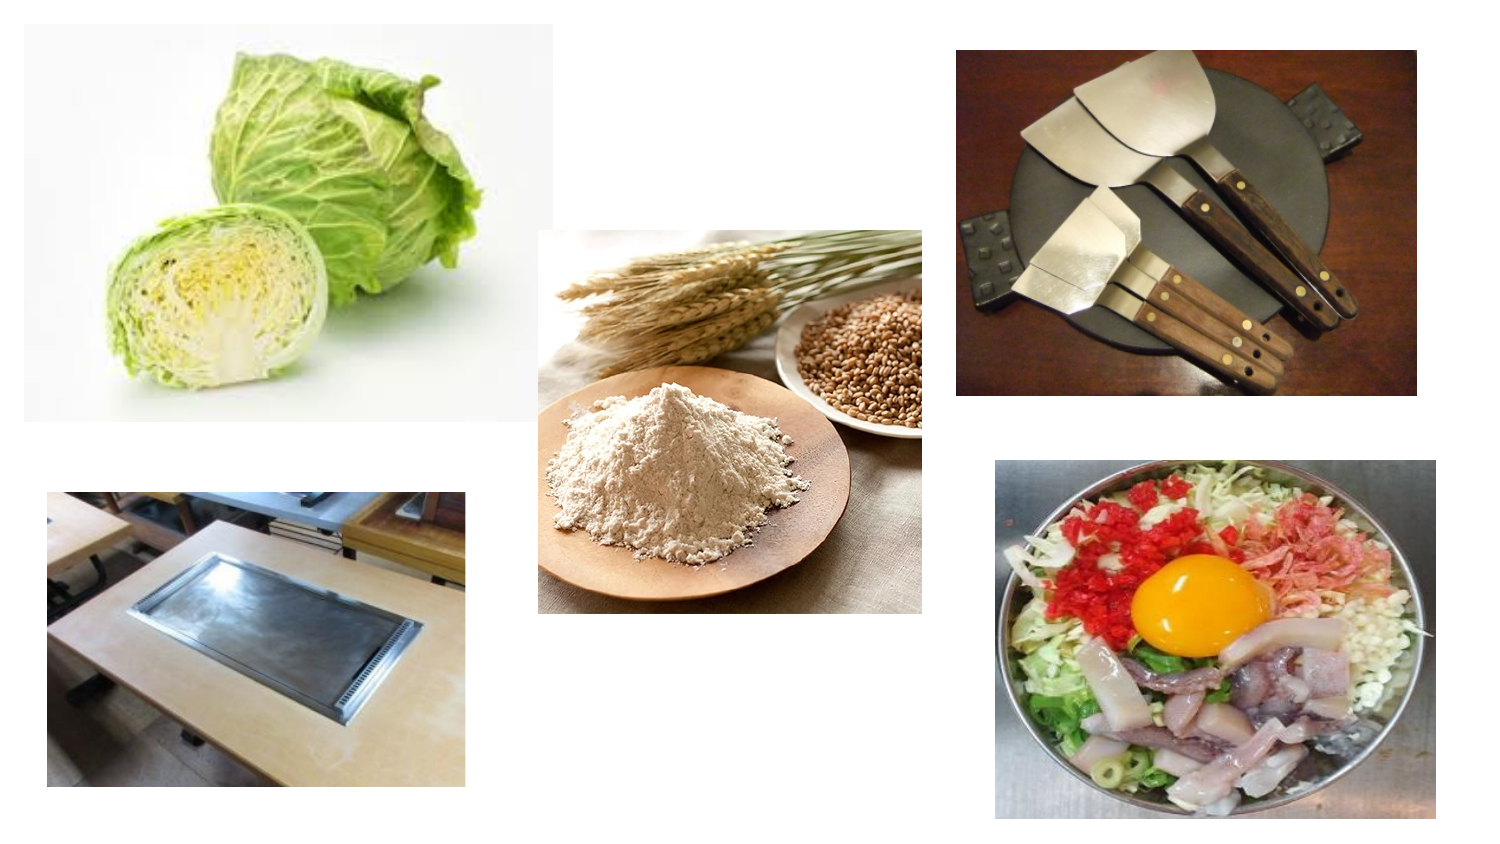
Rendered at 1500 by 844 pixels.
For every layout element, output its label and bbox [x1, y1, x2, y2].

picture [994, 459, 1436, 819]
picture [46, 492, 466, 787]
picture [955, 50, 1417, 397]
picture [24, 24, 923, 614]
